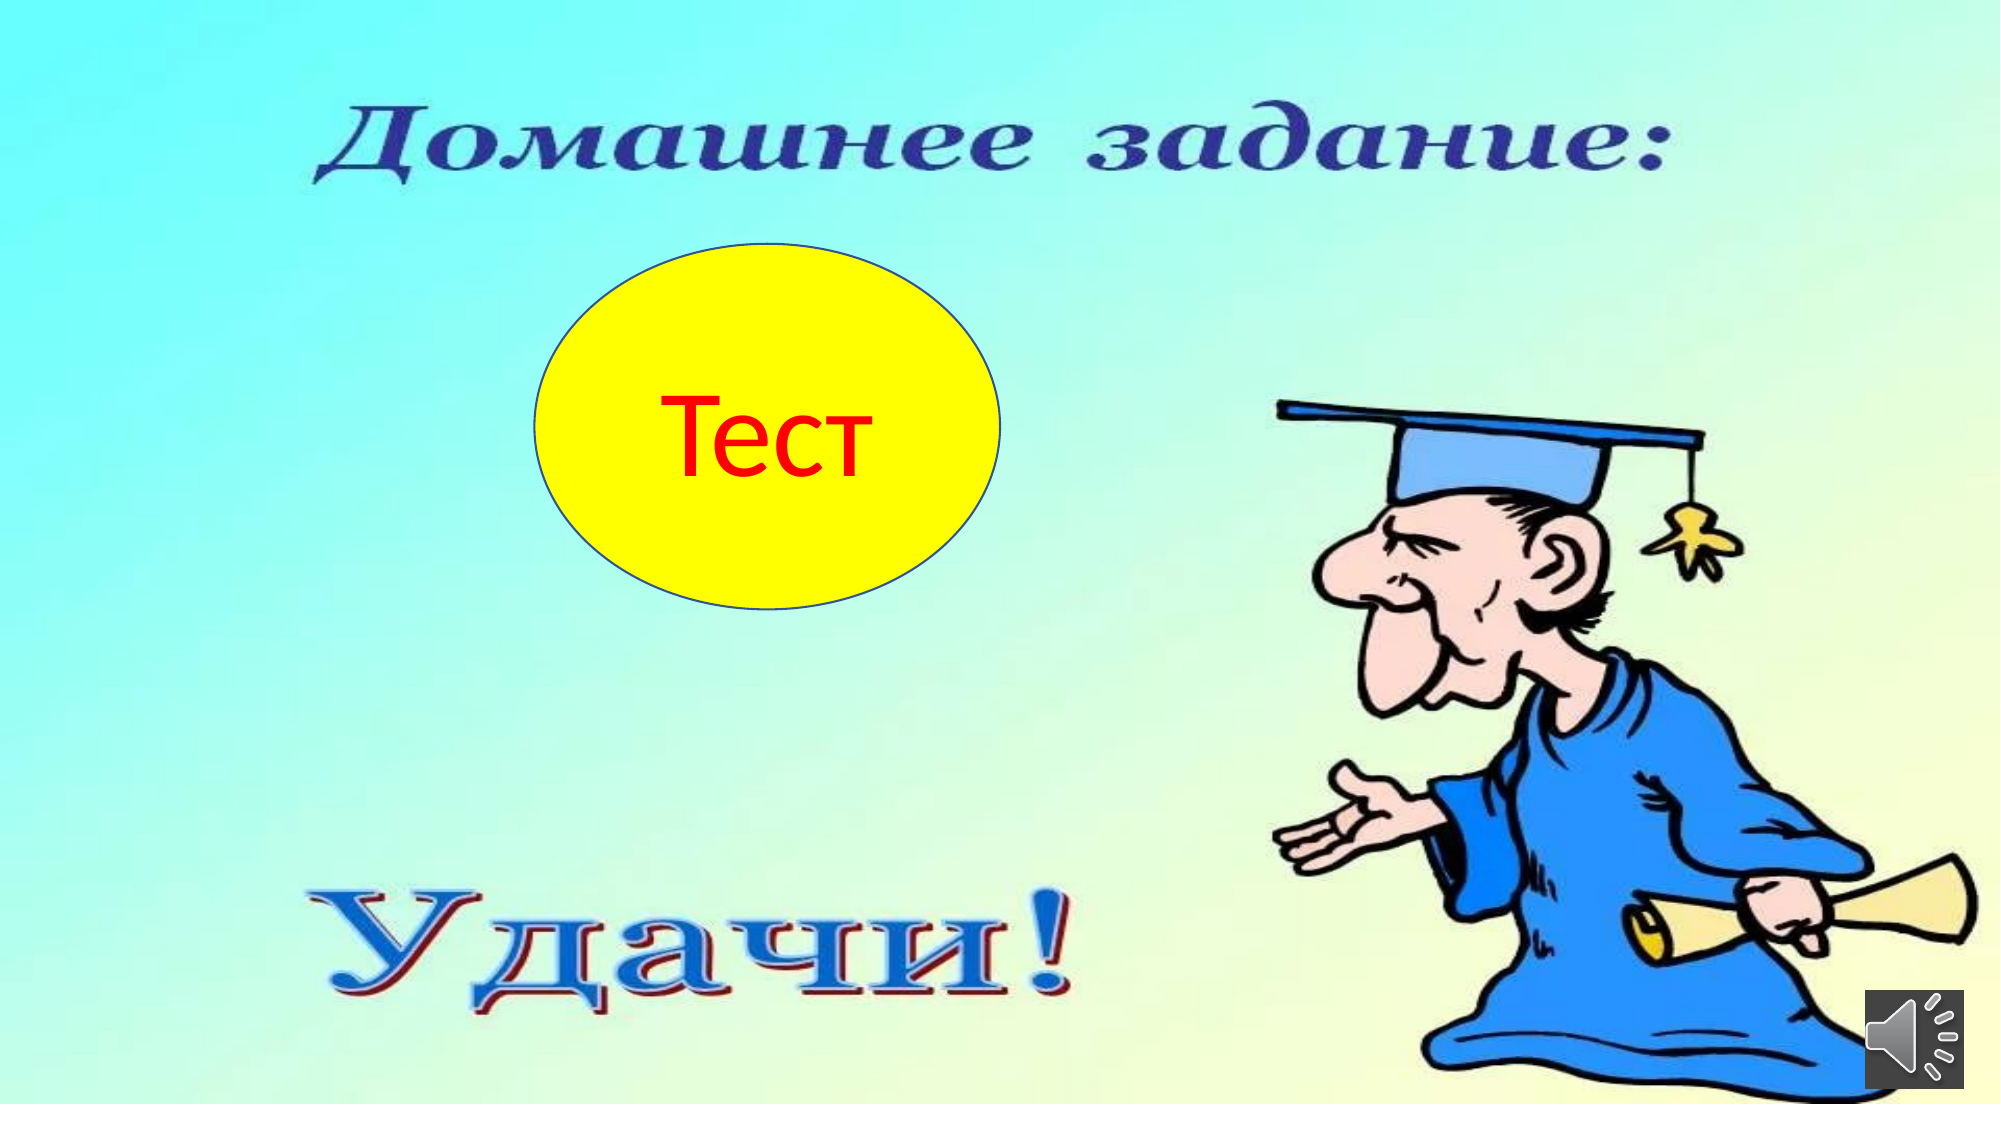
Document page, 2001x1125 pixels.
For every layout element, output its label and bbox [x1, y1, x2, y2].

list [0, 0, 2000, 1104]
picture [1864, 989, 1965, 1090]
